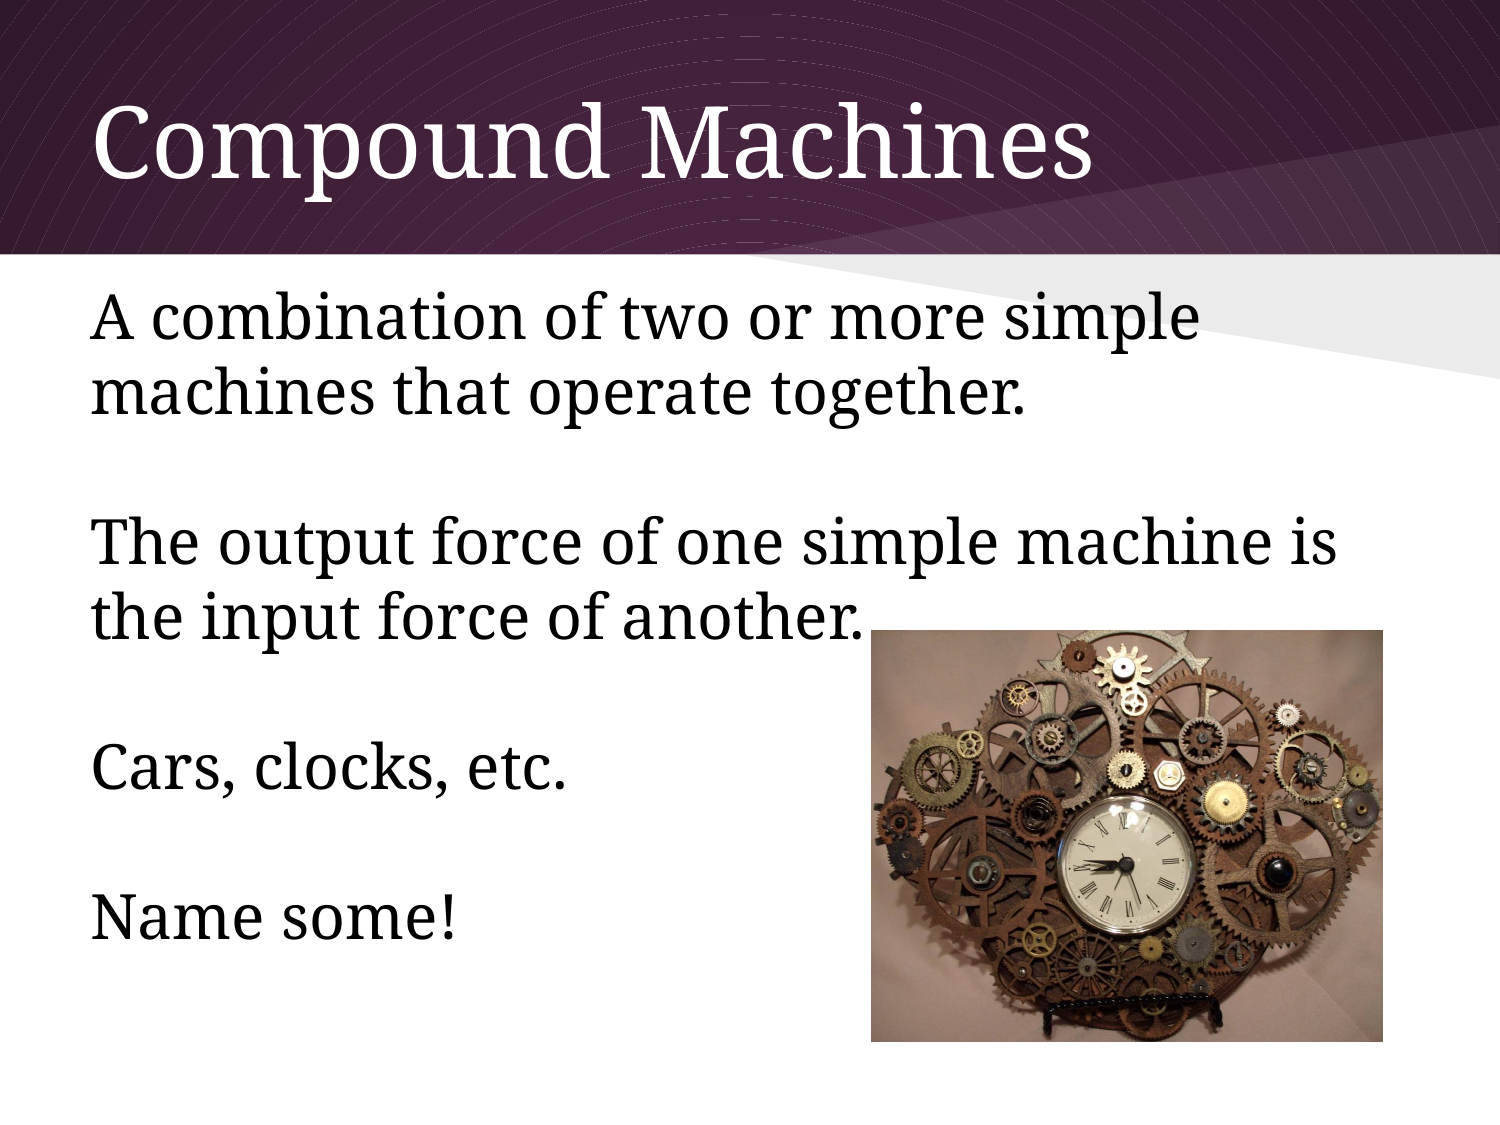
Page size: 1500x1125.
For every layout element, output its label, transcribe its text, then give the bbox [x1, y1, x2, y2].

title Compound Machines [75, 45, 1425, 233]
list A combination of two or more simple machines that operate together. The output force of one simple machine is the input force of another. Cars, clocks, etc. Name some! [75, 262, 1425, 1078]
picture [871, 629, 1383, 1042]
